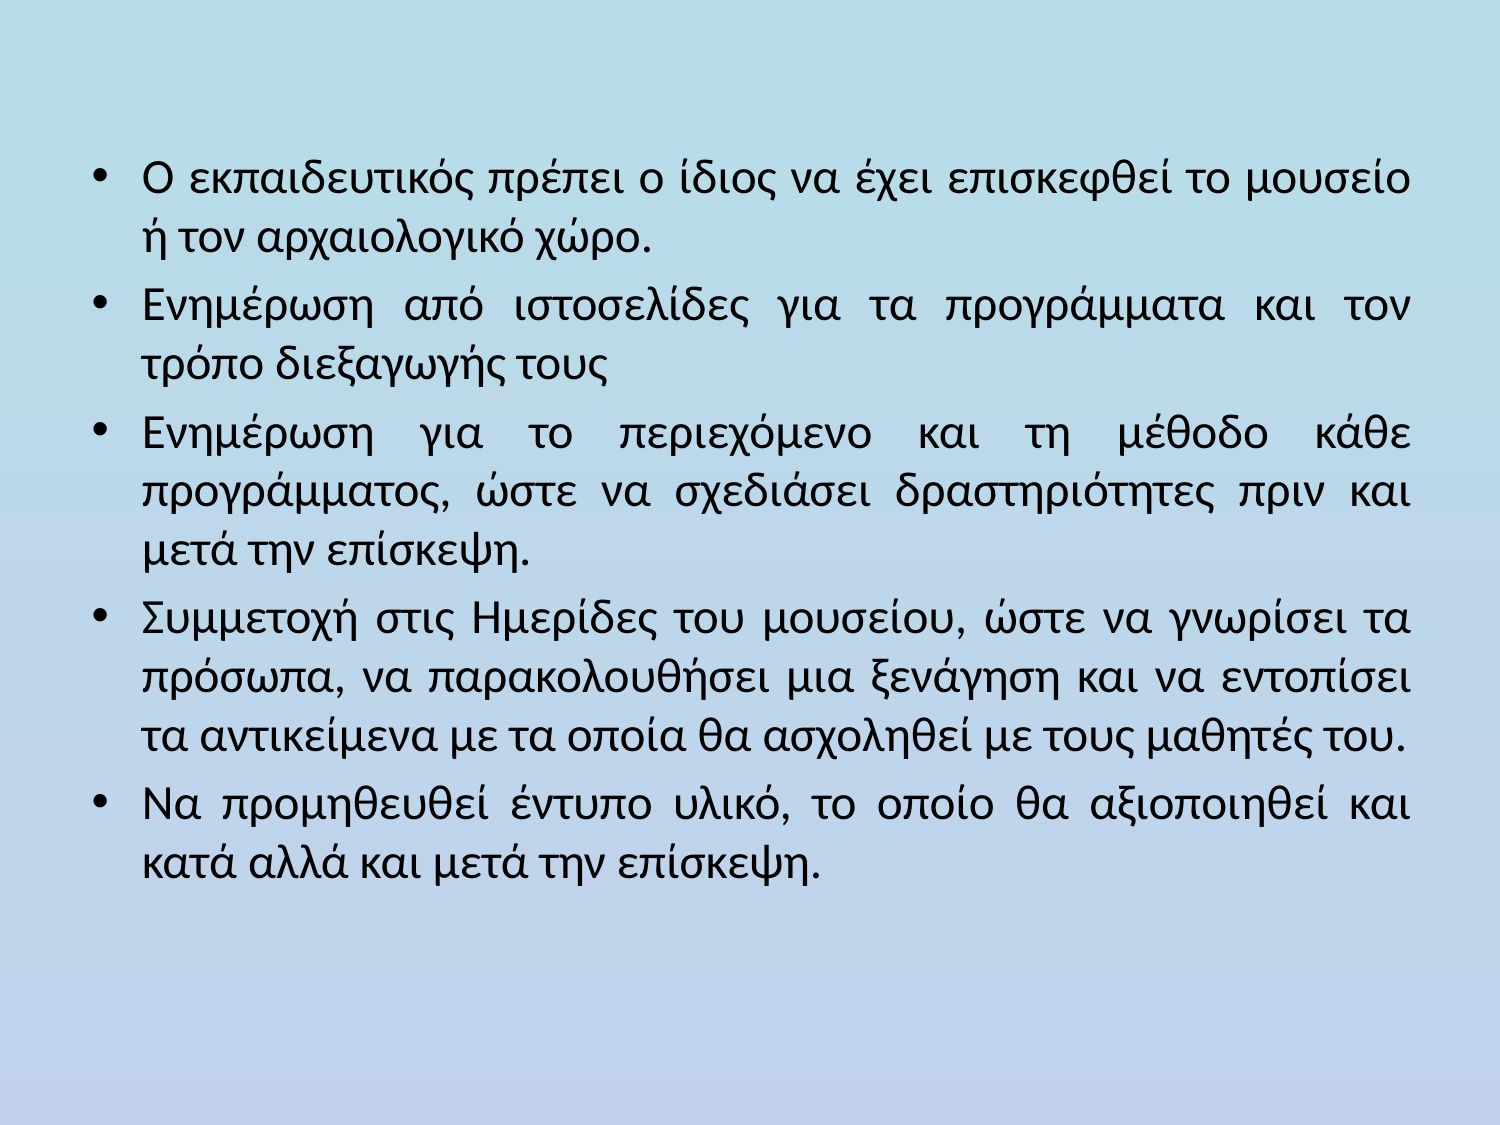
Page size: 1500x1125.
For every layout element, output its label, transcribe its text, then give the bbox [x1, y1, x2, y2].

list Ο εκπαιδευτικός πρέπει ο ίδιος να έχει επισκεφθεί το μουσείο ή τον αρχαιολογικό χώρο. Ενημέρωση από ιστοσελίδες για τα προγράμματα και τον τρόπο διεξαγωγής τους Ενημέρωση για το περιεχόμενο και τη μέθοδο κάθε προγράμματος, ώστε να σχεδιάσει δραστηριότητες πριν και μετά την επίσκεψη. Συμμετοχή στις Ημερίδες του μουσείου, ώστε να γνωρίσει τα πρόσωπα, να παρακολουθήσει μια ξενάγηση και να εντοπίσει τα αντικείμενα με τα οποία θα ασχοληθεί με τους μαθητές του. Να προμηθευθεί έντυπο υλικό, το οποίο θα αξιοποιηθεί και κατά αλλά και μετά την επίσκεψη. [76, 137, 1427, 916]
